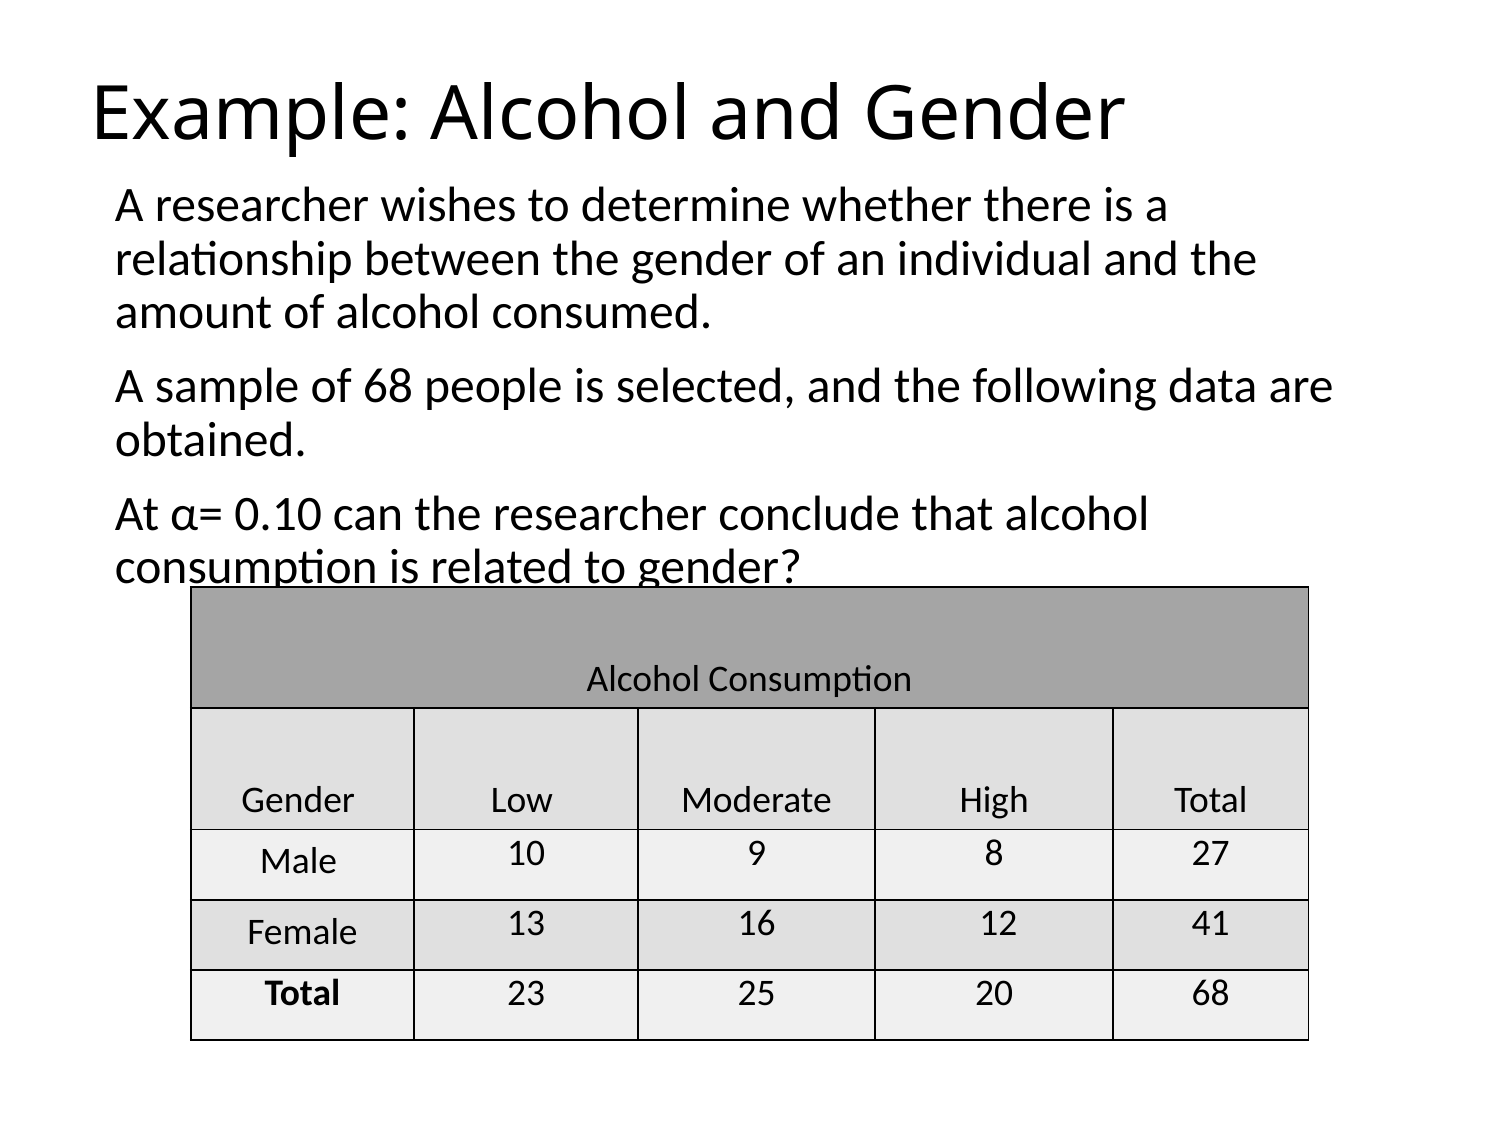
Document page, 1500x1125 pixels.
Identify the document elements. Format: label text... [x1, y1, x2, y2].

table_cell 23 [415, 971, 637, 1039]
table_cell 8 [876, 830, 1112, 899]
table_cell Gender [192, 709, 413, 829]
title Example: Alcohol and Gender [75, 59, 1425, 172]
table_cell Male [192, 830, 413, 899]
table_cell Total [1114, 709, 1308, 829]
table_cell 68 [1114, 971, 1308, 1039]
table_cell 10 [415, 830, 637, 899]
table_cell Low [415, 709, 637, 829]
table_cell 20 [876, 971, 1112, 1039]
list A researcher wishes to determine whether there is a relationship between the gender of an individual and the amount of alcohol consumed. A sample of 68 people is selected, and the following data are obtained. At α= 0.10 can the researcher conclude that alcohol consumption is related to gender? [99, 171, 1400, 602]
table_cell High [876, 709, 1112, 829]
table_cell 13 [415, 901, 637, 969]
table_cell Total [192, 971, 413, 1039]
table_cell 12 [876, 901, 1112, 969]
table_cell 25 [639, 971, 874, 1039]
table_cell 27 [1114, 830, 1308, 899]
table_header Alcohol Consumption [192, 588, 1308, 707]
table_cell 16 [639, 901, 874, 969]
table_cell Female [192, 901, 413, 969]
table_cell 41 [1114, 901, 1308, 969]
table_cell 9 [639, 830, 874, 899]
table_cell Moderate [639, 709, 874, 829]
